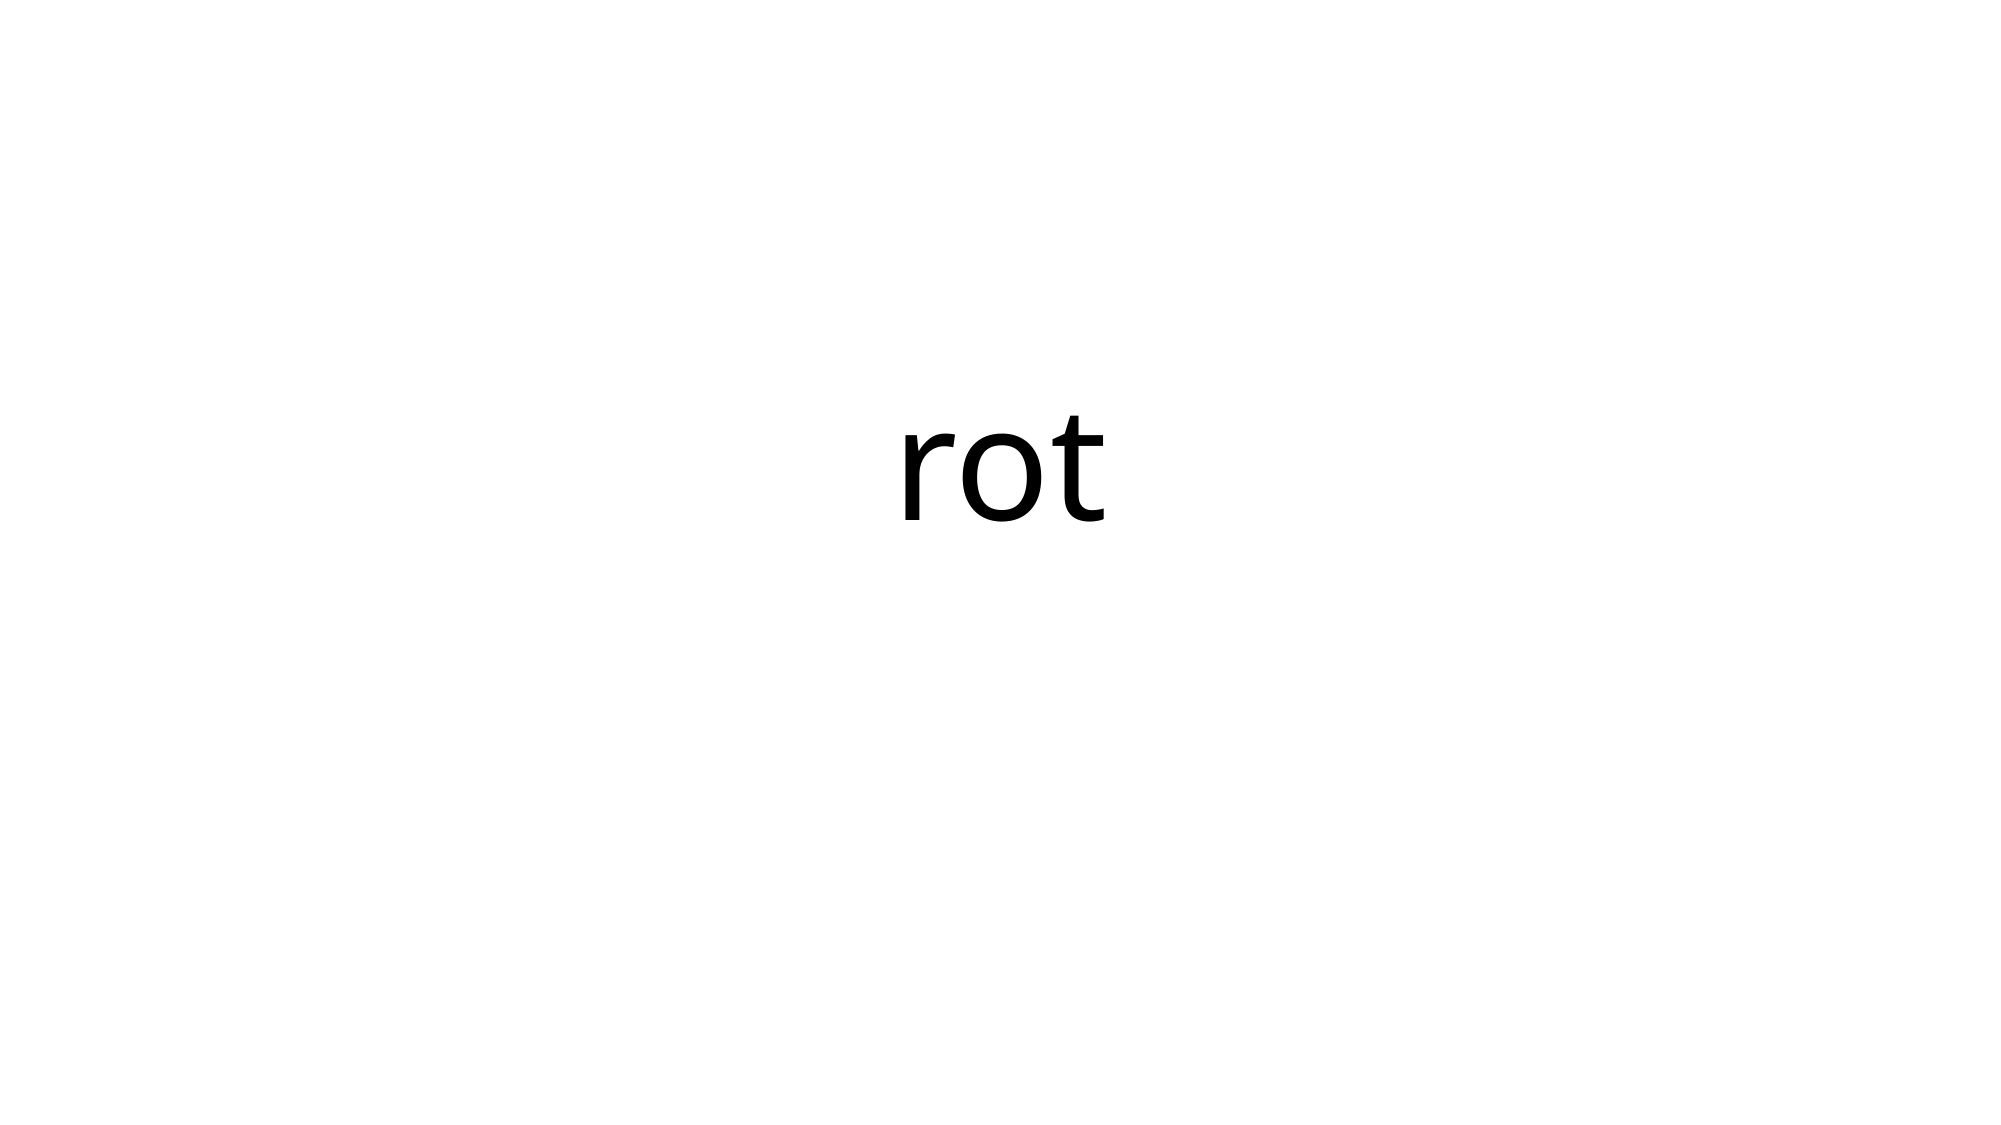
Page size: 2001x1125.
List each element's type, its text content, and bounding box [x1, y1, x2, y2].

title rot [362, 375, 1638, 563]
